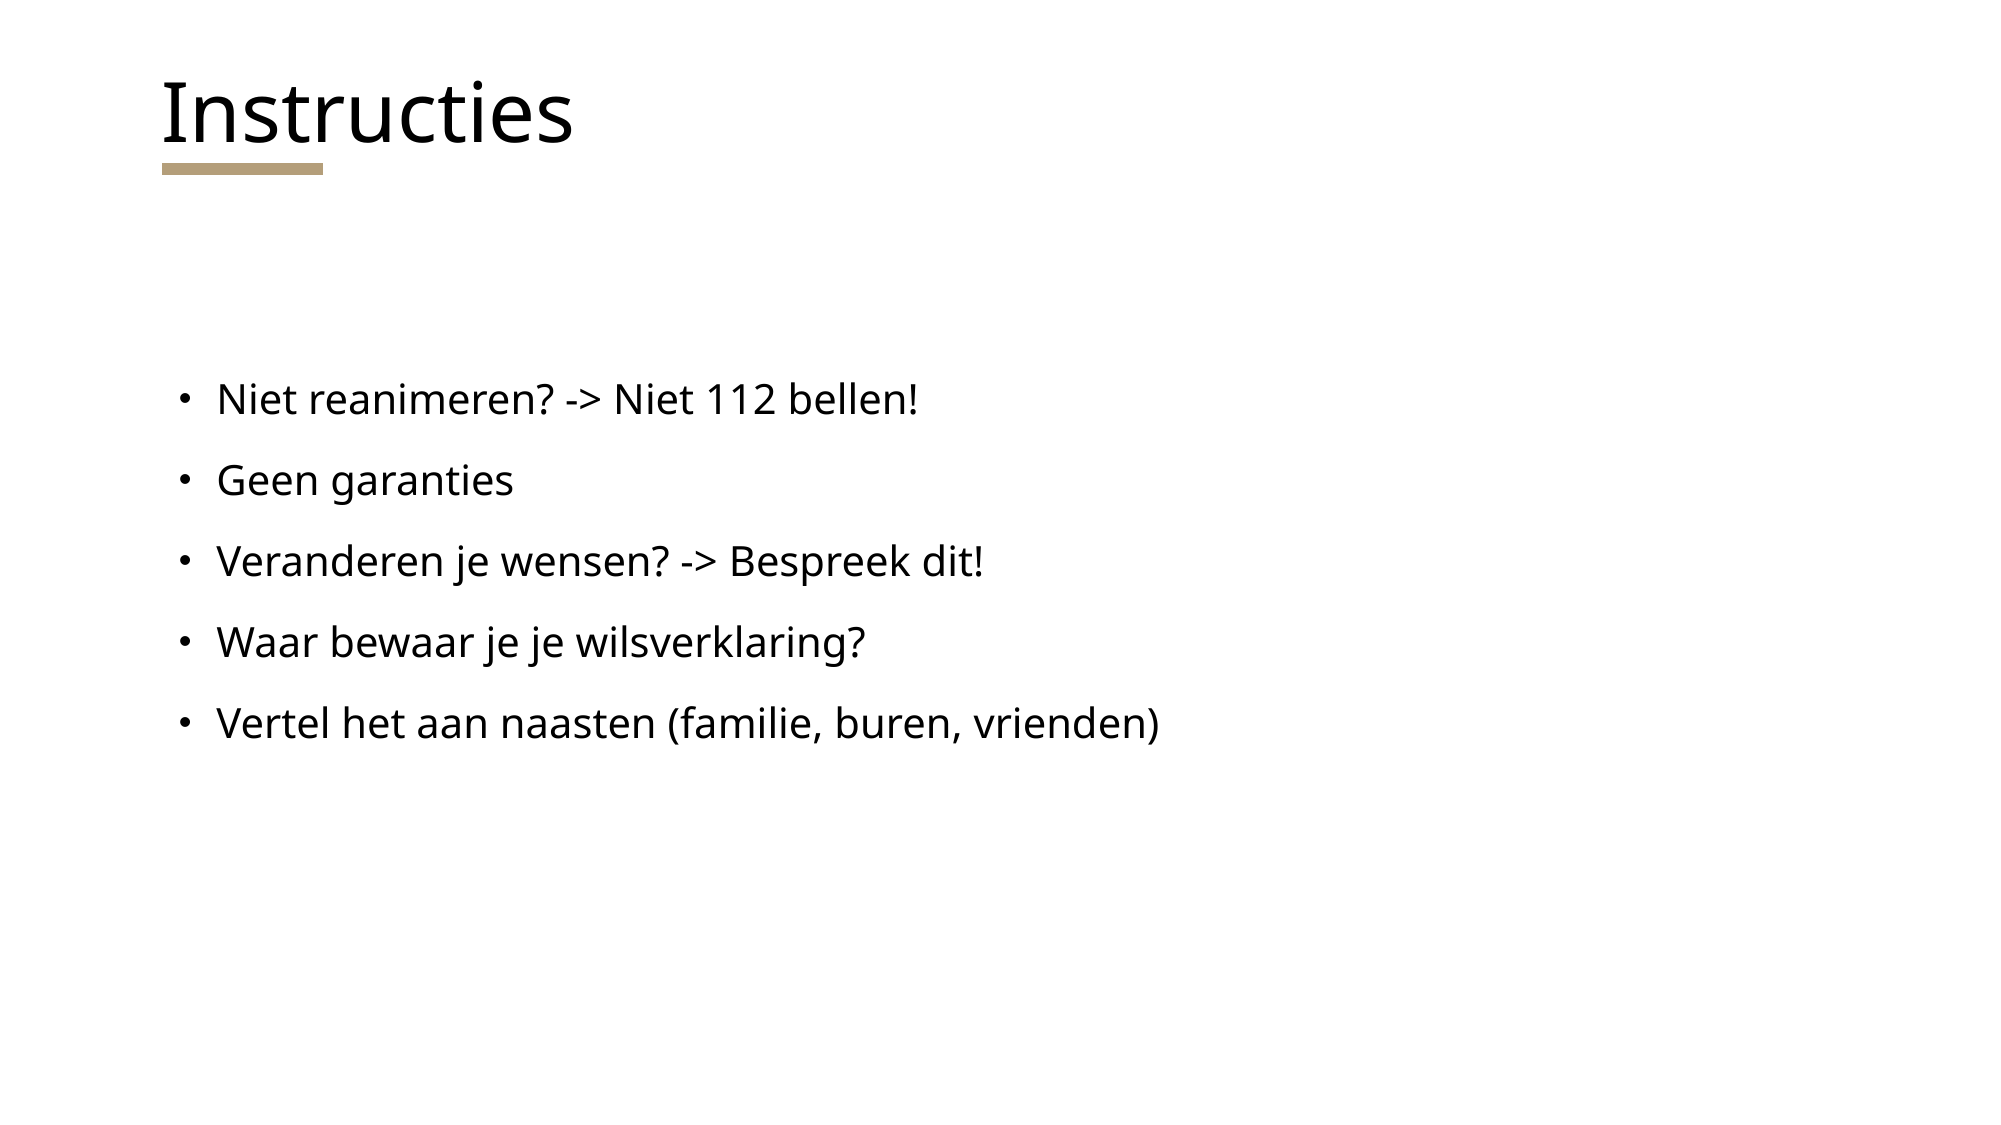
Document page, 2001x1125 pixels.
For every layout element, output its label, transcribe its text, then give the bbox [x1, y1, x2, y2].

list Niet reanimeren? -> Niet 112 bellen! Geen garanties Veranderen je wensen? -> Bespreek dit! Waar bewaar je je wilsverklaring? Vertel het aan naasten (familie, buren, vrienden) [163, 355, 1514, 1047]
title Instructies [146, 52, 1497, 228]
